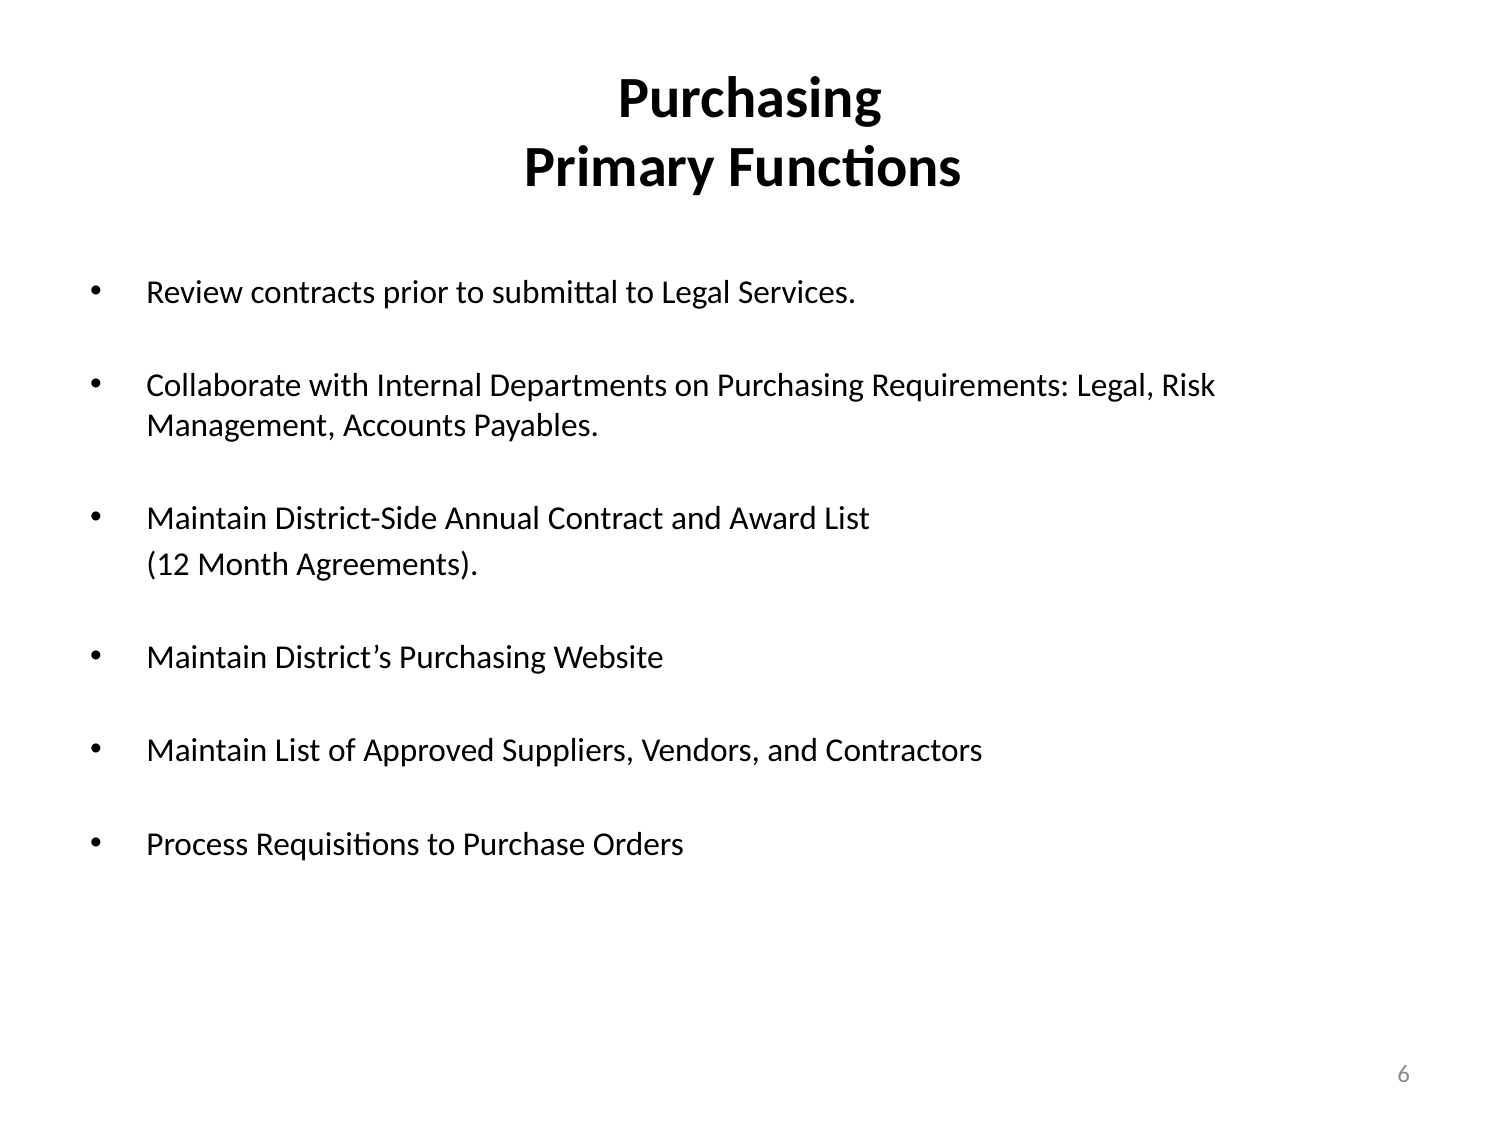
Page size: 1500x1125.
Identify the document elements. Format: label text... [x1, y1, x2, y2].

list Review contracts prior to submittal to Legal Services. Collaborate with Internal Departments on Purchasing Requirements: Legal, Risk Management, Accounts Payables. Maintain District-Side Annual Contract and Award List (12 Month Agreements). Maintain District’s Purchasing Website Maintain List of Approved Suppliers, Vendors, and Contractors Process Requisitions to Purchase Orders [75, 262, 1425, 1005]
title Purchasing Primary Functions [75, 45, 1425, 213]
slide_number 6 [1074, 1042, 1425, 1103]
